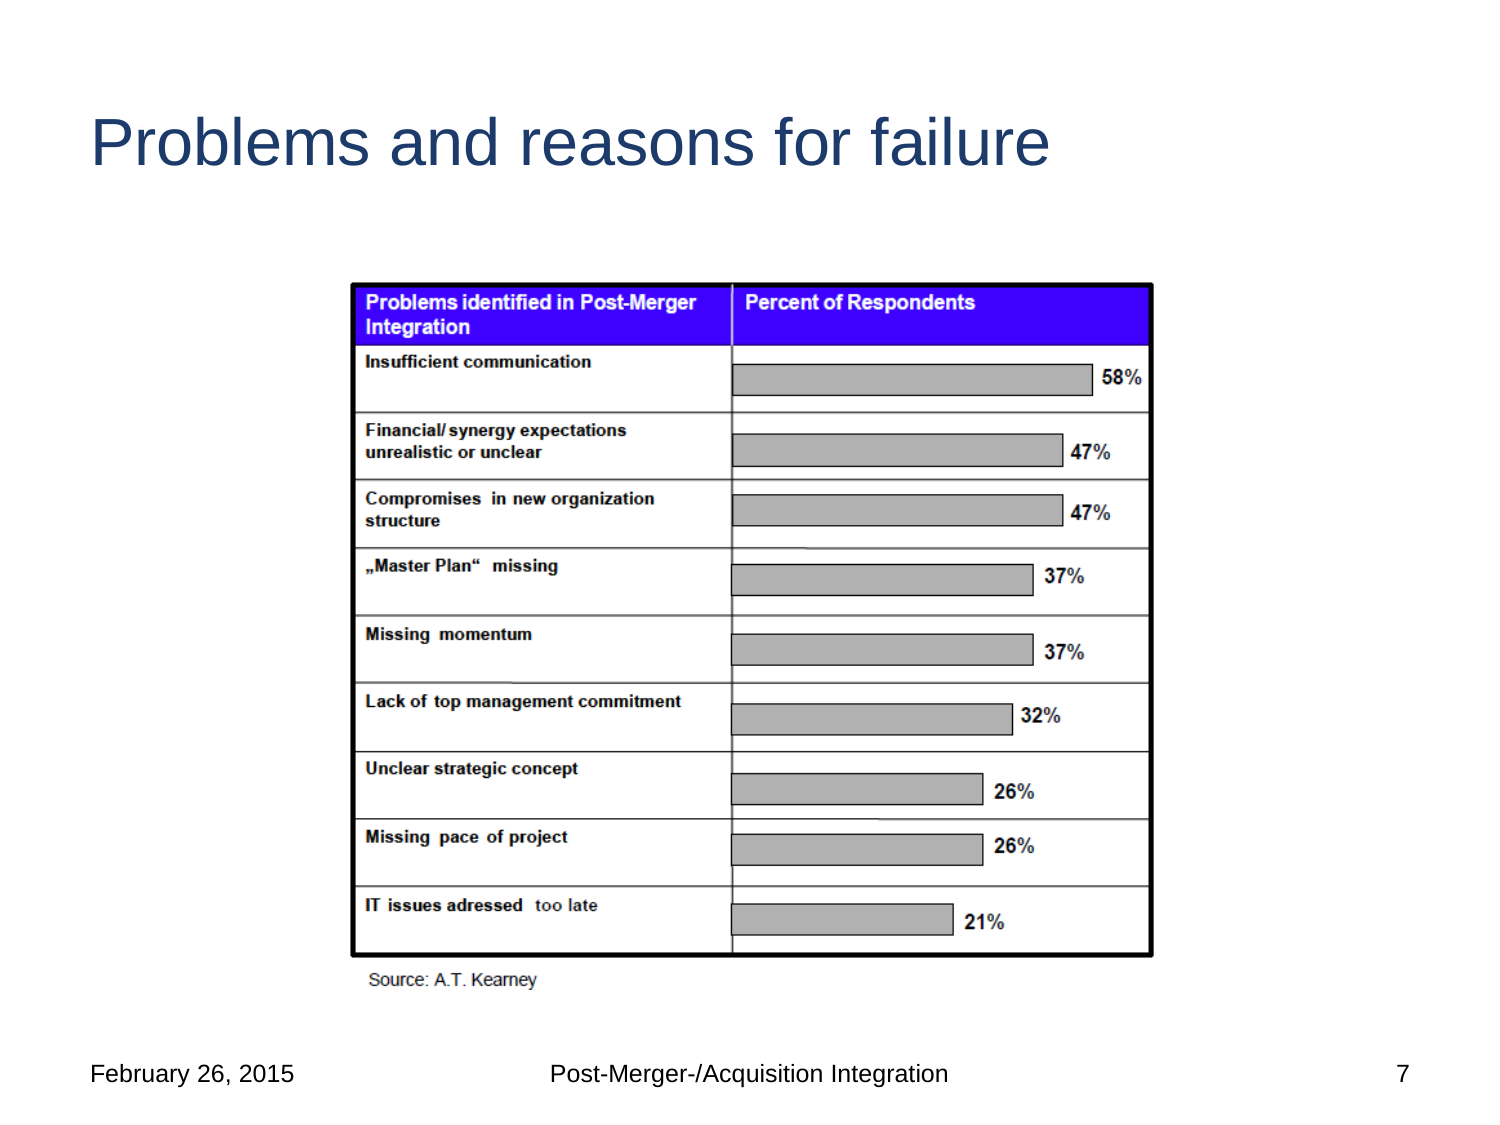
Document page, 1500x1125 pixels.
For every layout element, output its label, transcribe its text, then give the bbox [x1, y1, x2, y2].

title Problems and reasons for failure [75, 45, 1425, 233]
picture [348, 280, 1159, 990]
slide_number 7 [1074, 1042, 1425, 1103]
footer Post-Merger-/Acquisition Integration [512, 1042, 988, 1103]
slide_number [75, 1042, 425, 1103]
